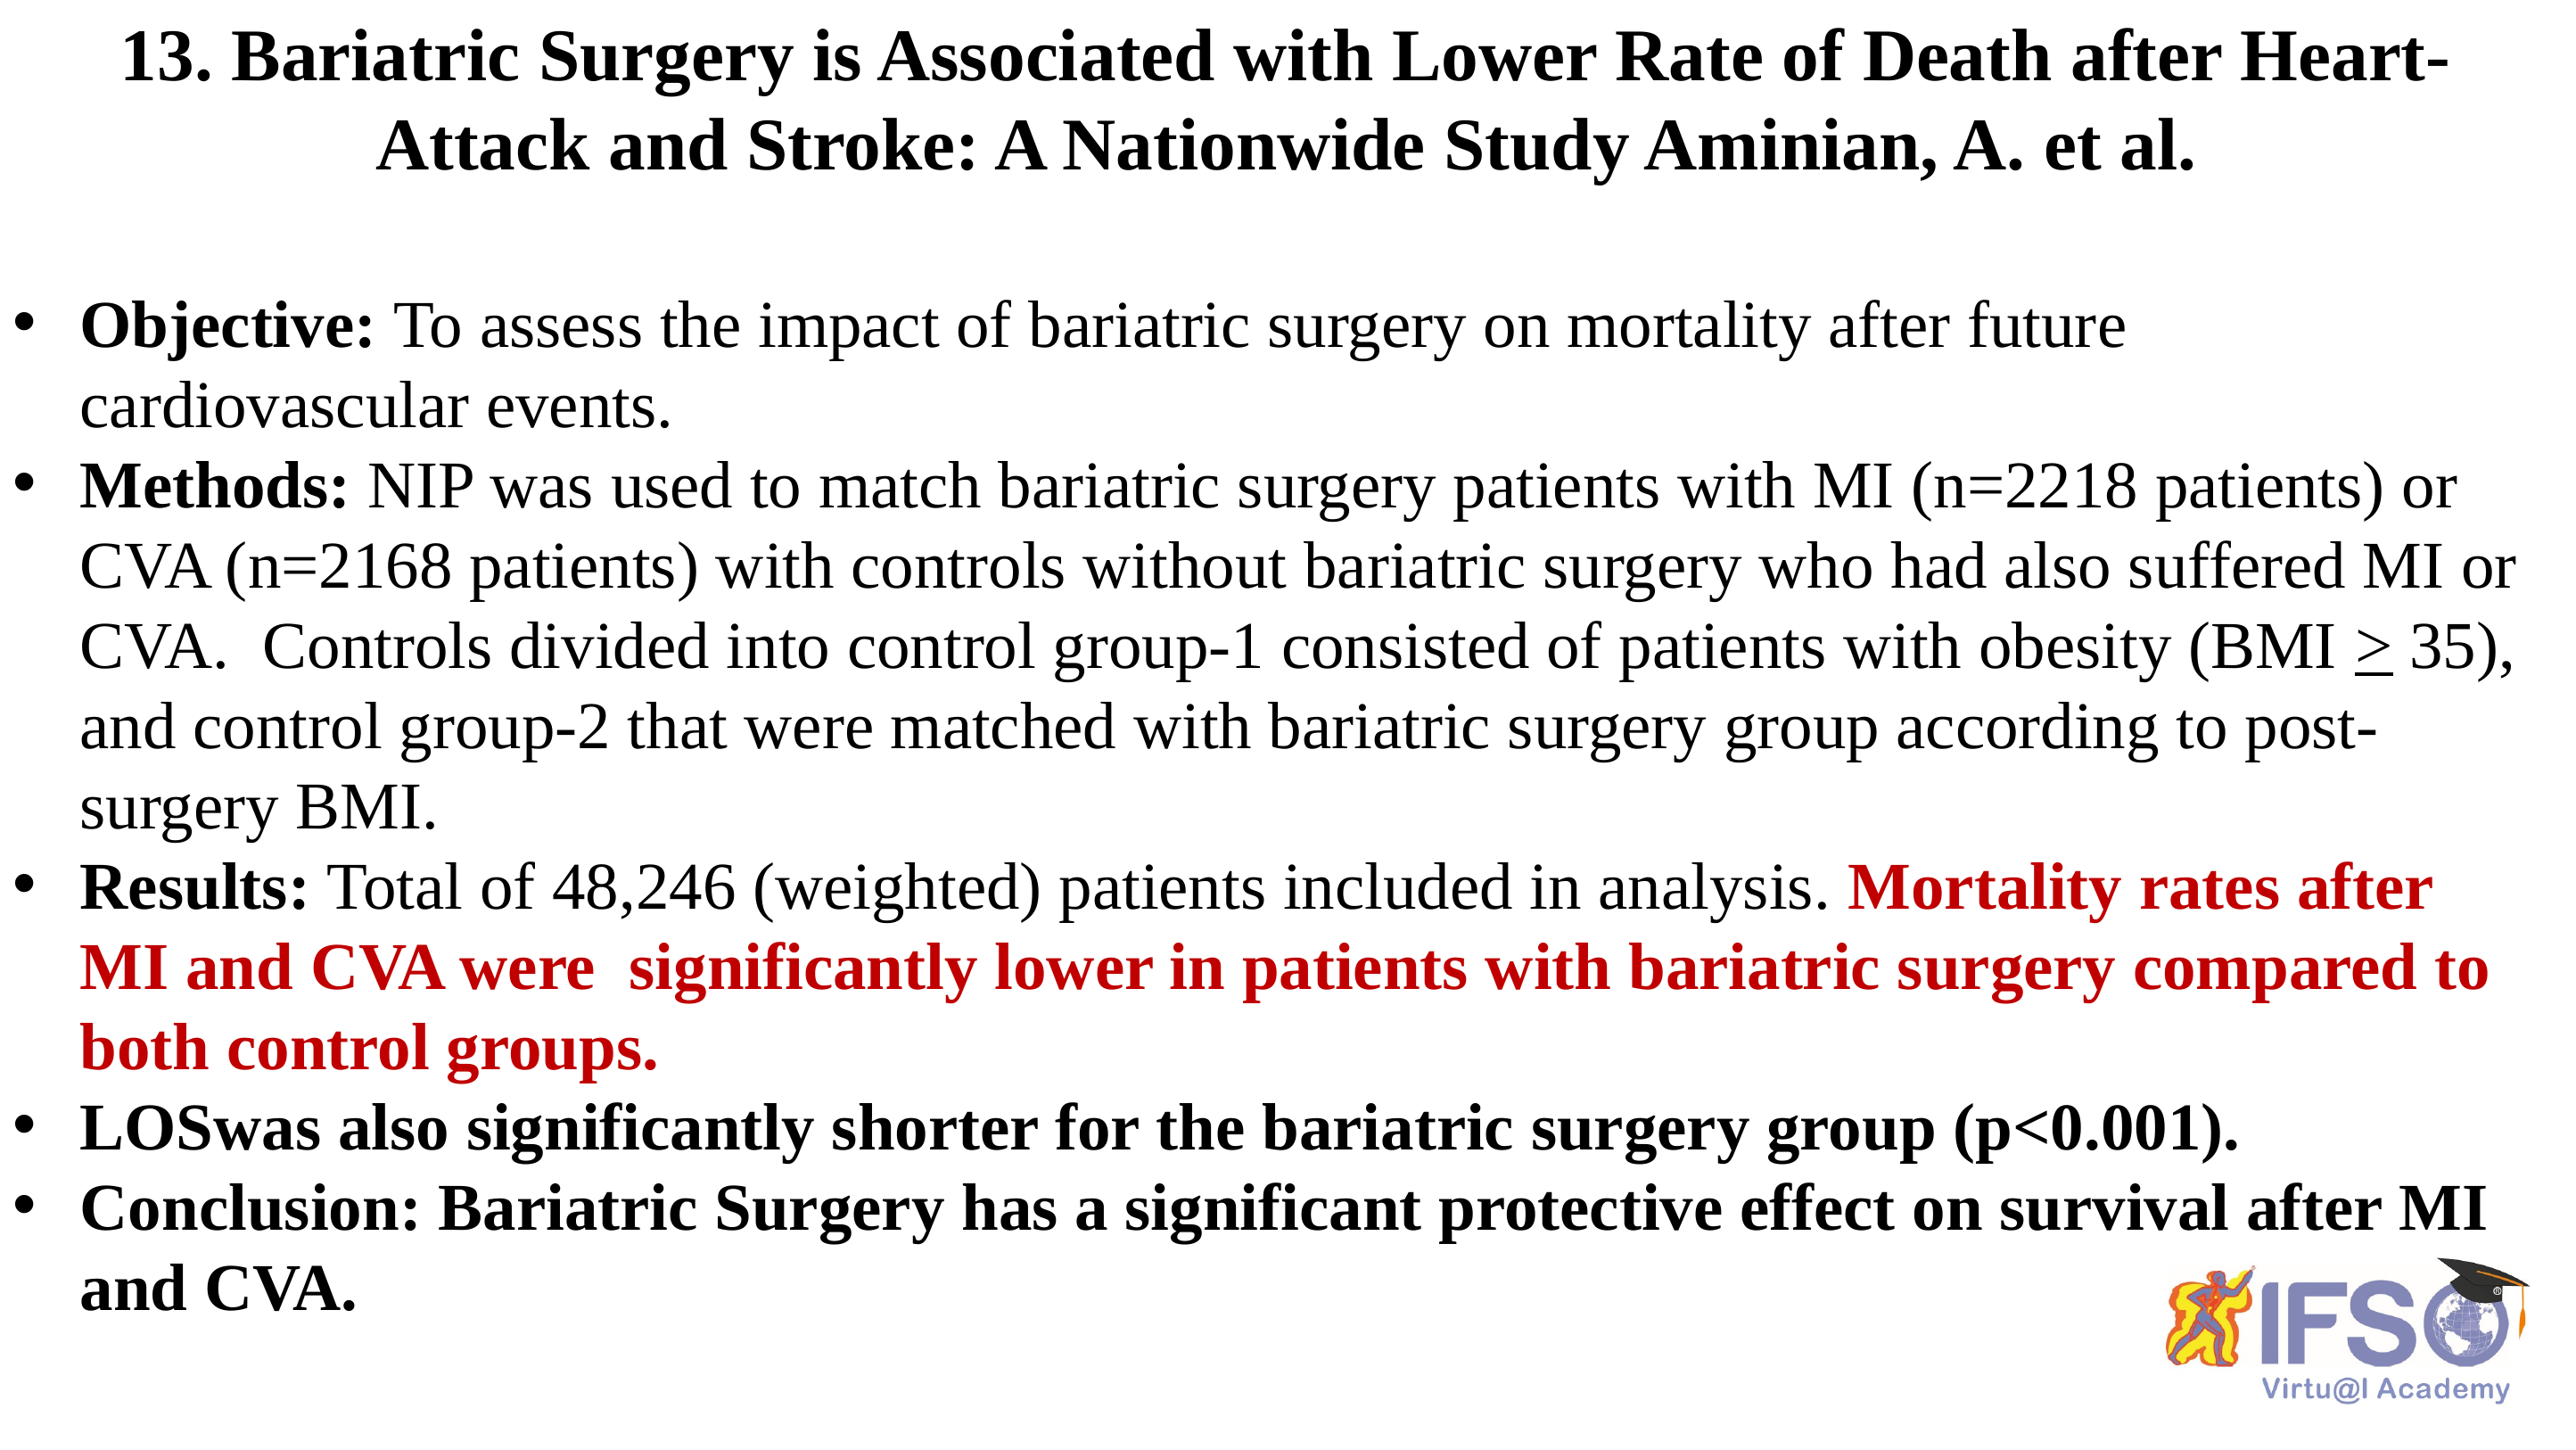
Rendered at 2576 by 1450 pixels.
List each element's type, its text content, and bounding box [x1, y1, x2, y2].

text_box Objective: To assess the impact of bariatric surgery on mortality after future cardiovascular events. Methods: NIP was used to match bariatric surgery patients with MI (n=2218 patients) or CVA (n=2168 patients) with controls without bariatric surgery who had also suffered MI or CVA. Controls divided into control group-1 consisted of patients with obesity (BMI > 35), and control group-2 that were matched with bariatric surgery group according to post-surgery BMI. Results: Total of 48,246 (weighted) patients included in analysis. Mortality rates after MI and CVA were significantly lower in patients with bariatric surgery compared to both control groups. LOSwas also significantly shorter for the bariatric surgery group (p<0.001). Conclusion: Bariatric Surgery has a significant protective effect on survival after MI and CVA. [0, 194, 2537, 1331]
text_box 13. Bariatric Surgery is Associated with Lower Rate of Death after Heart-Attack and Stroke: A Nationwide Study Aminian, A. et al. [37, 0, 2537, 192]
picture [2101, 1236, 2576, 1421]
